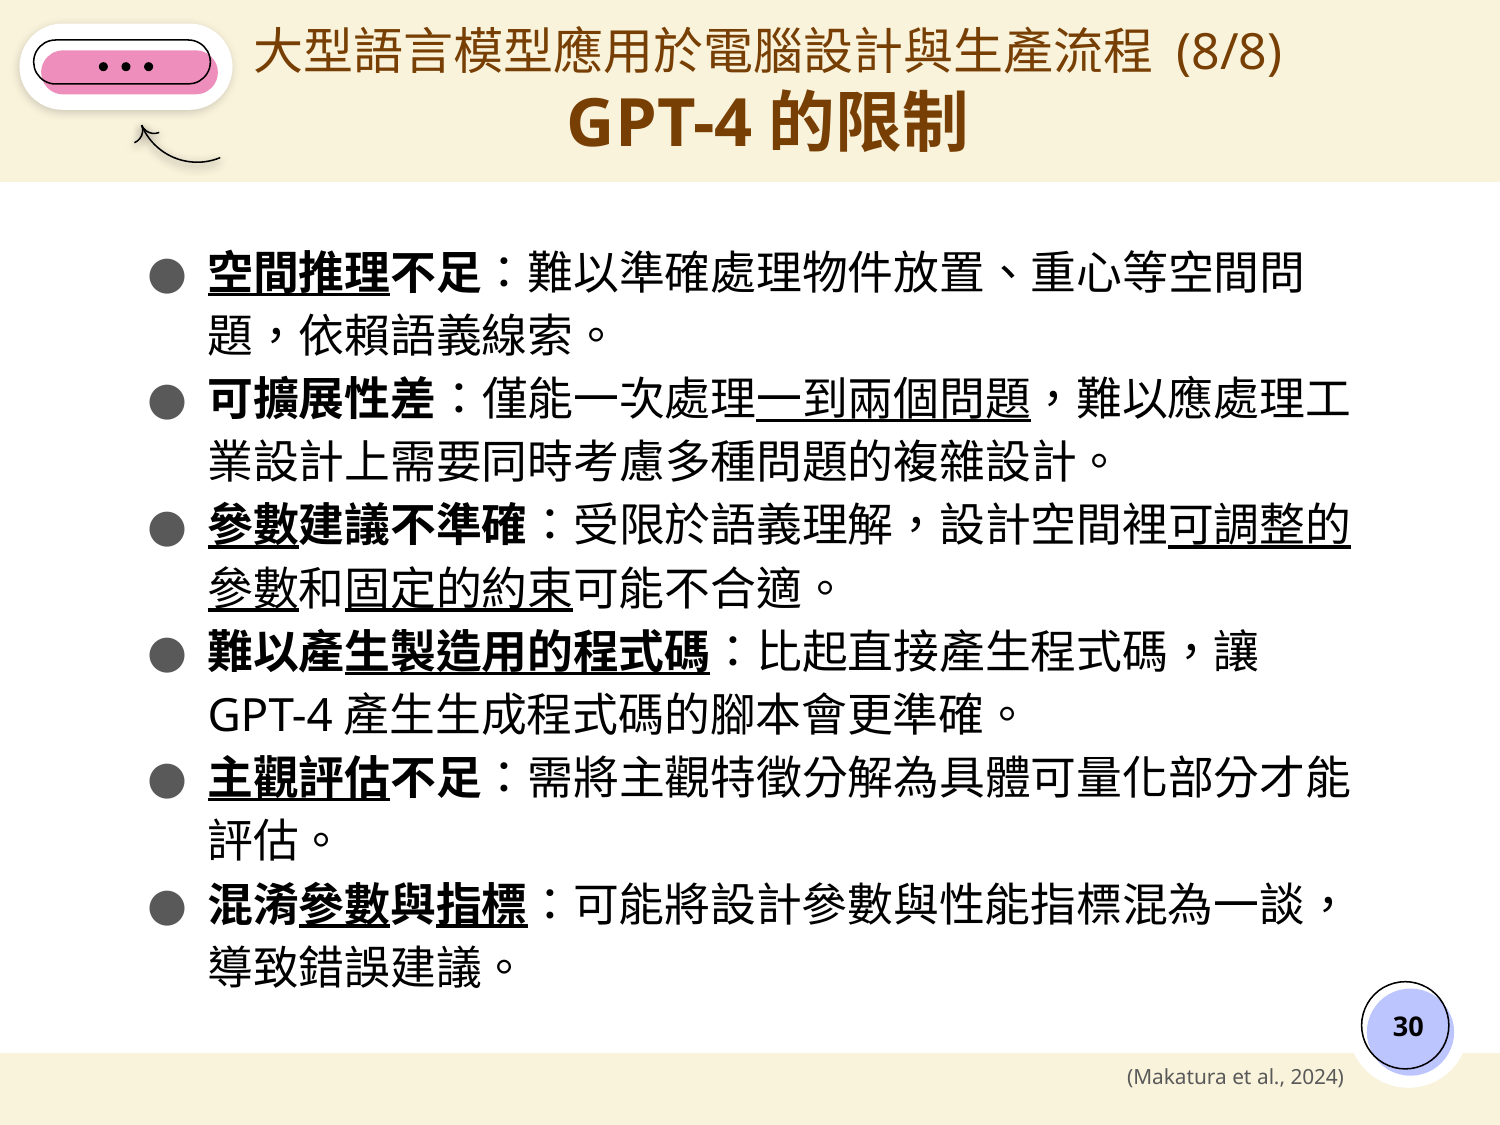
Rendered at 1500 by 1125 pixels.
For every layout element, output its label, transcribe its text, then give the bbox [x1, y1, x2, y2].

list 空間推理不足：難以準確處理物件放置、重心等空間問題，依賴語義線索。 可擴展性差：僅能一次處理一到兩個問題，難以應處理工業設計上需要同時考慮多種問題的複雜設計。 參數建議不準確：受限於語義理解，設計空間裡可調整的參數和固定的約束可能不合適。 難以產生製造用的程式碼：比起直接產生程式碼，讓GPT-4產生生成程式碼的腳本會更準確。 主觀評估不足：需將主觀特徵分解為具體可量化部分才能評估。 混淆參數與指標：可能將設計參數與性能指標混為一談，導致錯誤建議。 [117, 220, 1383, 1001]
title 大型語言模型應用於電腦設計與生產流程 (8/8) GPT-4的限制 [232, 23, 1304, 171]
list (Makatura et al., 2024) [308, 1055, 1344, 1098]
slide_number ‹#› [1363, 984, 1454, 1071]
